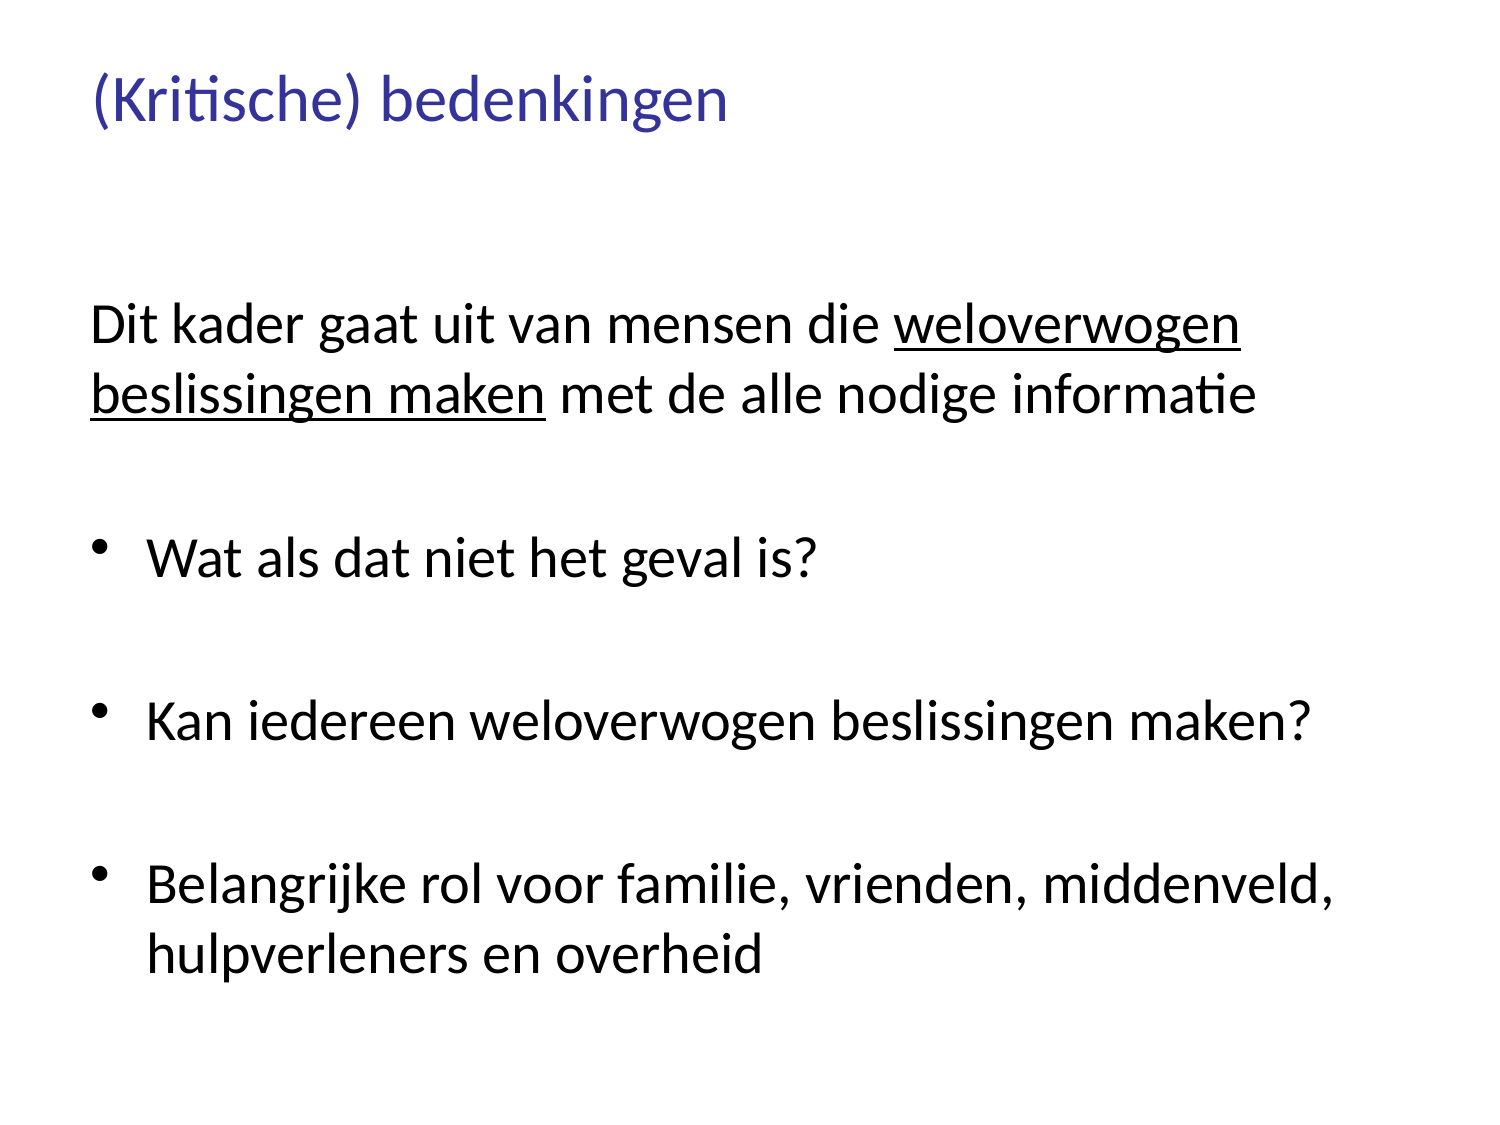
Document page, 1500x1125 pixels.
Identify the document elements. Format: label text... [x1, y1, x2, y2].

title (Kritische) bedenkingen [76, 19, 1427, 171]
list Dit kader gaat uit van mensen die weloverwogen beslissingen maken met de alle nodige informatie Wat als dat niet het geval is? Kan iedereen weloverwogen beslissingen maken? Belangrijke rol voor familie, vrienden, middenveld, hulpverleners en overheid [75, 196, 1425, 1106]
